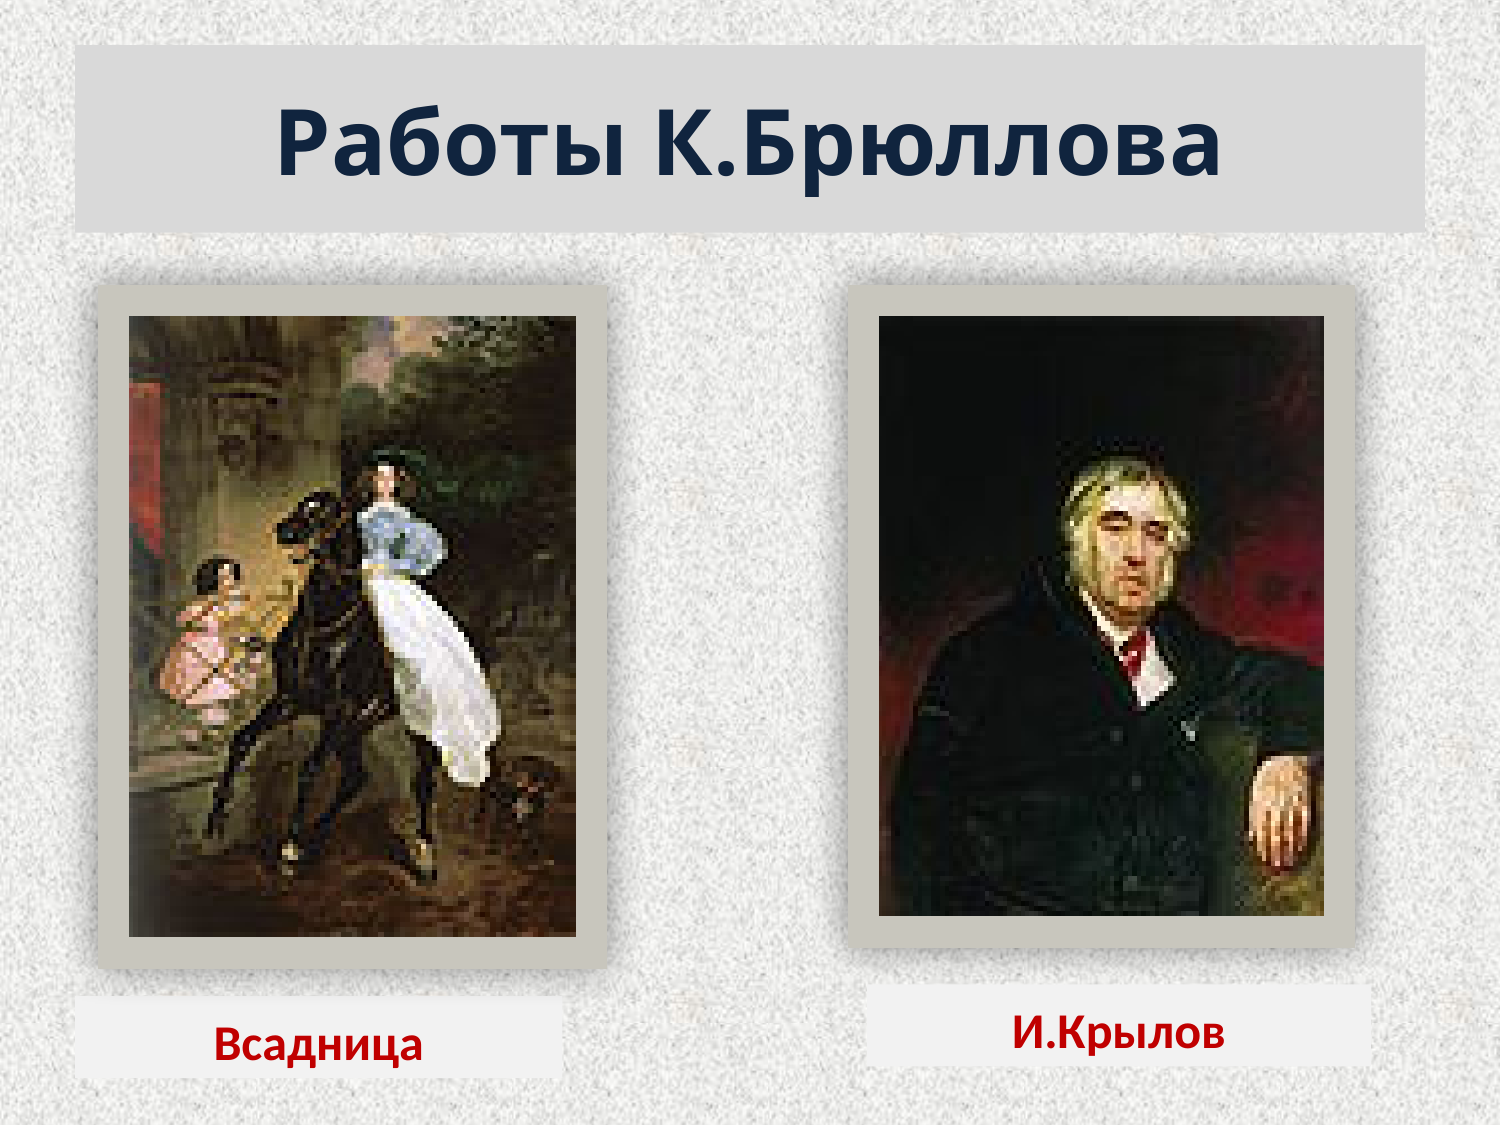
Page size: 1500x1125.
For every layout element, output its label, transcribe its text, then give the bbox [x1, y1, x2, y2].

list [878, 316, 1325, 917]
title Работы К.Брюллова [74, 44, 1426, 233]
picture [0, 0, 1500, 1125]
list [128, 316, 576, 938]
list И.Крылов [866, 984, 1372, 1067]
list Всадница [74, 995, 563, 1079]
